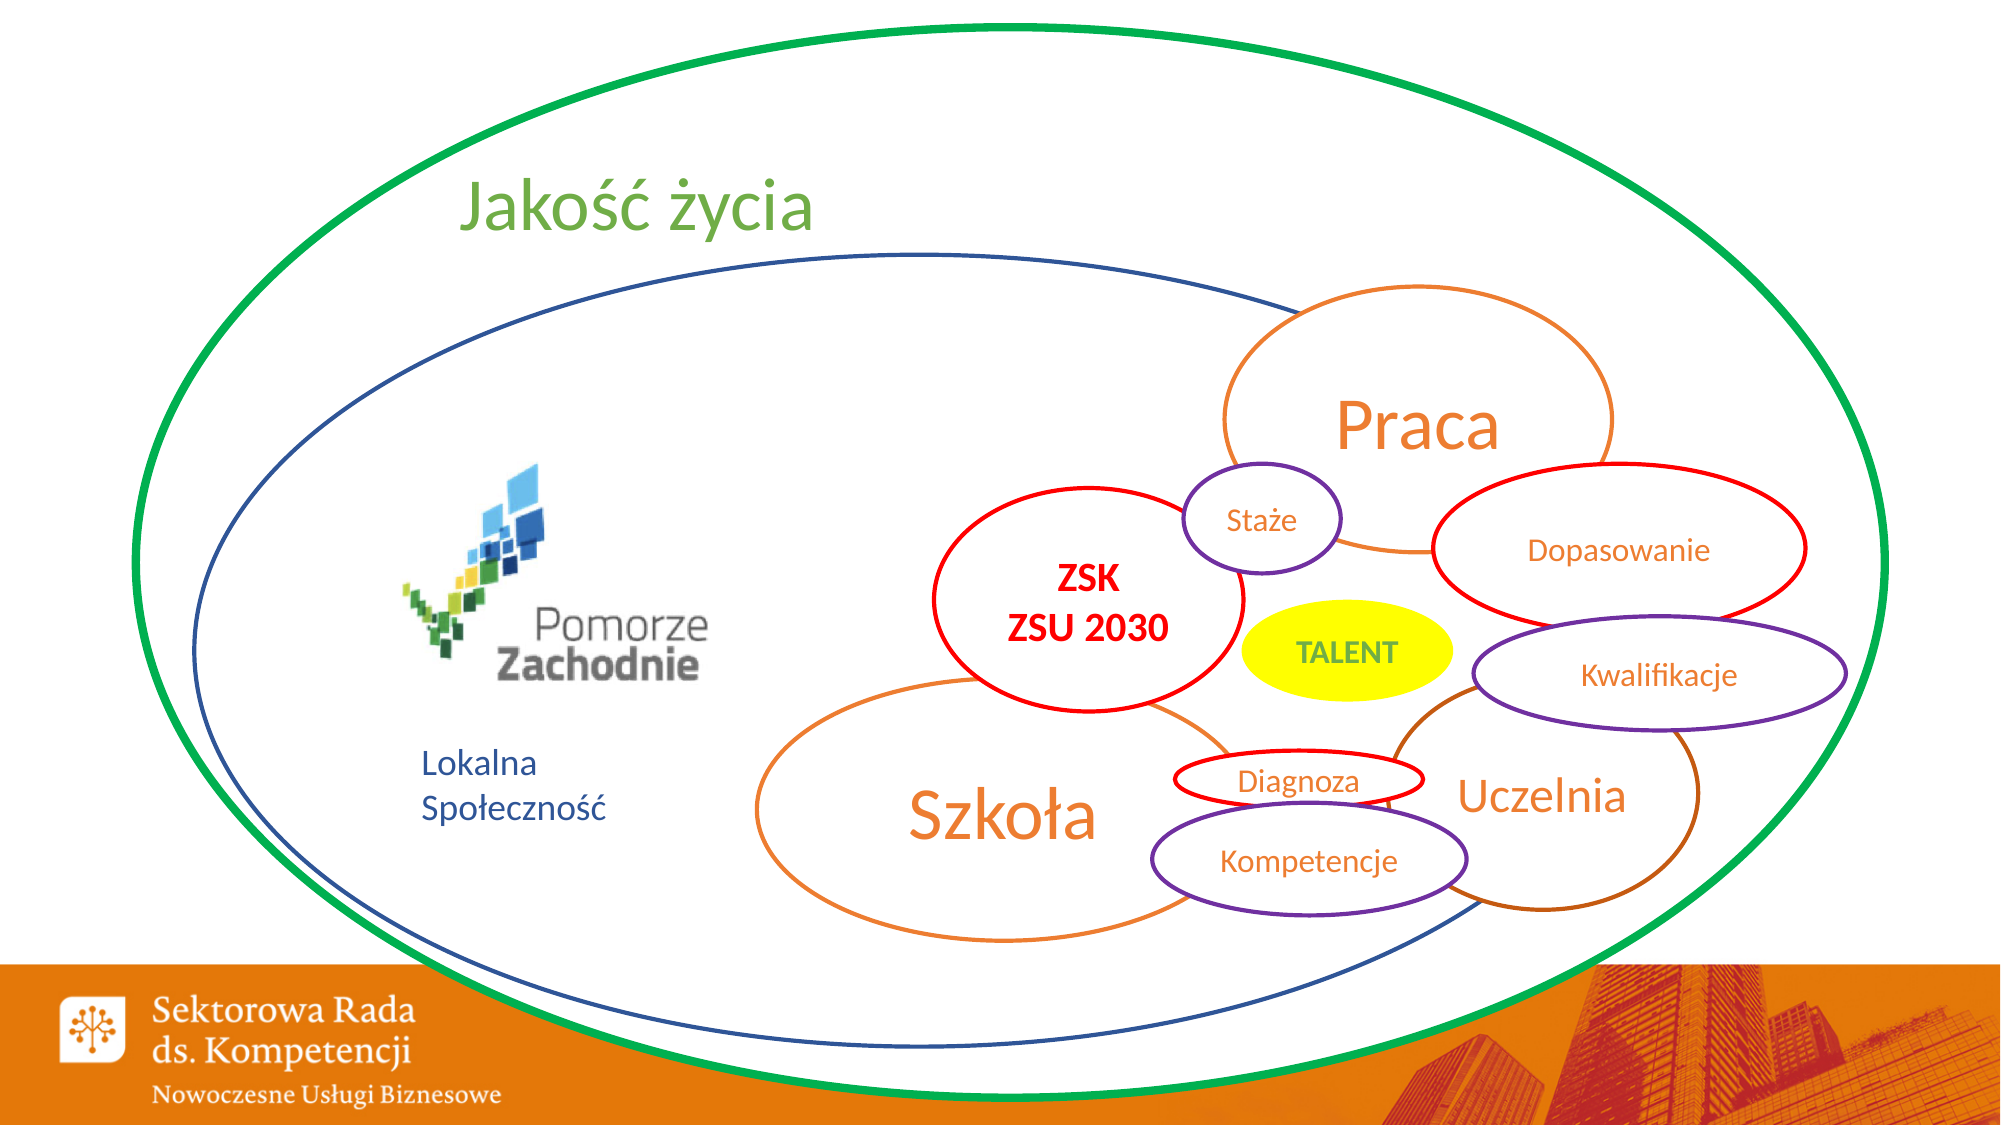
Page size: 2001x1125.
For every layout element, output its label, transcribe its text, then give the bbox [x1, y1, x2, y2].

text_box Dopasowanie [1699, 470, 1807, 618]
text_box Kwalifikacje [1699, 616, 1847, 731]
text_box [756, 286, 1699, 941]
text_box Lokalna Społeczność [193, 253, 1415, 1048]
text_box Jakość życia [134, 26, 1886, 1099]
picture [0, 0, 2001, 1125]
